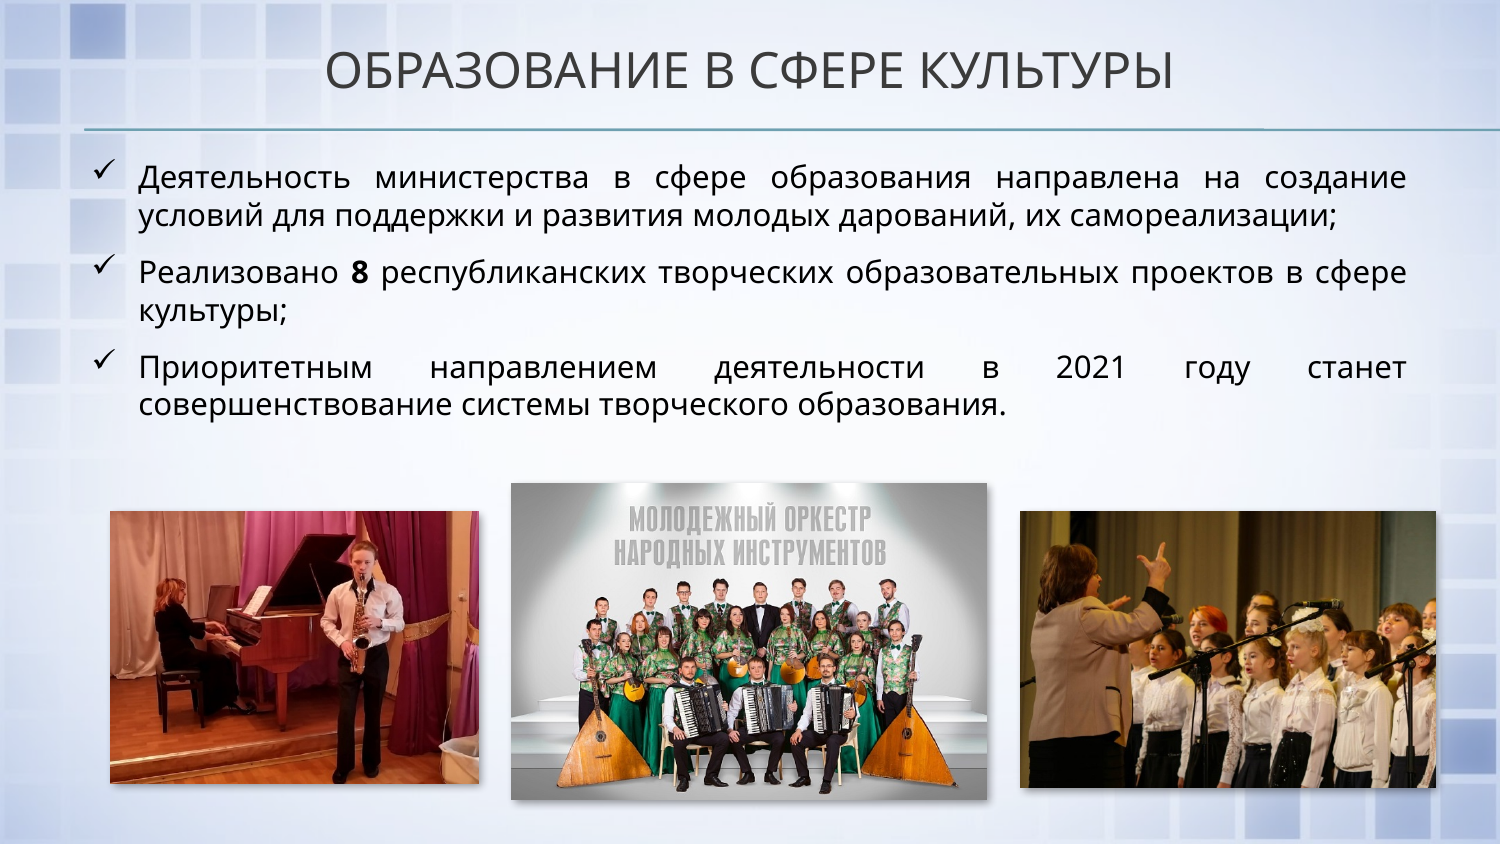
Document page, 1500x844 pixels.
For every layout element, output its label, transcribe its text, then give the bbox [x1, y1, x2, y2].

title ОБРАЗОВАНИЕ В СФЕРЕ КУЛЬТУРЫ [33, 14, 1467, 124]
text_box Деятельность министерства в сфере образования направлена на создание условий для поддержки и развития молодых дарований, их самореализации; Реализовано 8 республиканских творческих образовательных проектов в сфере культуры; Приоритетным направлением деятельности в 2021 году станет совершенствование системы творческого образования. [76, 150, 1424, 430]
picture [1020, 511, 1436, 789]
picture [109, 511, 479, 784]
picture [511, 482, 987, 801]
